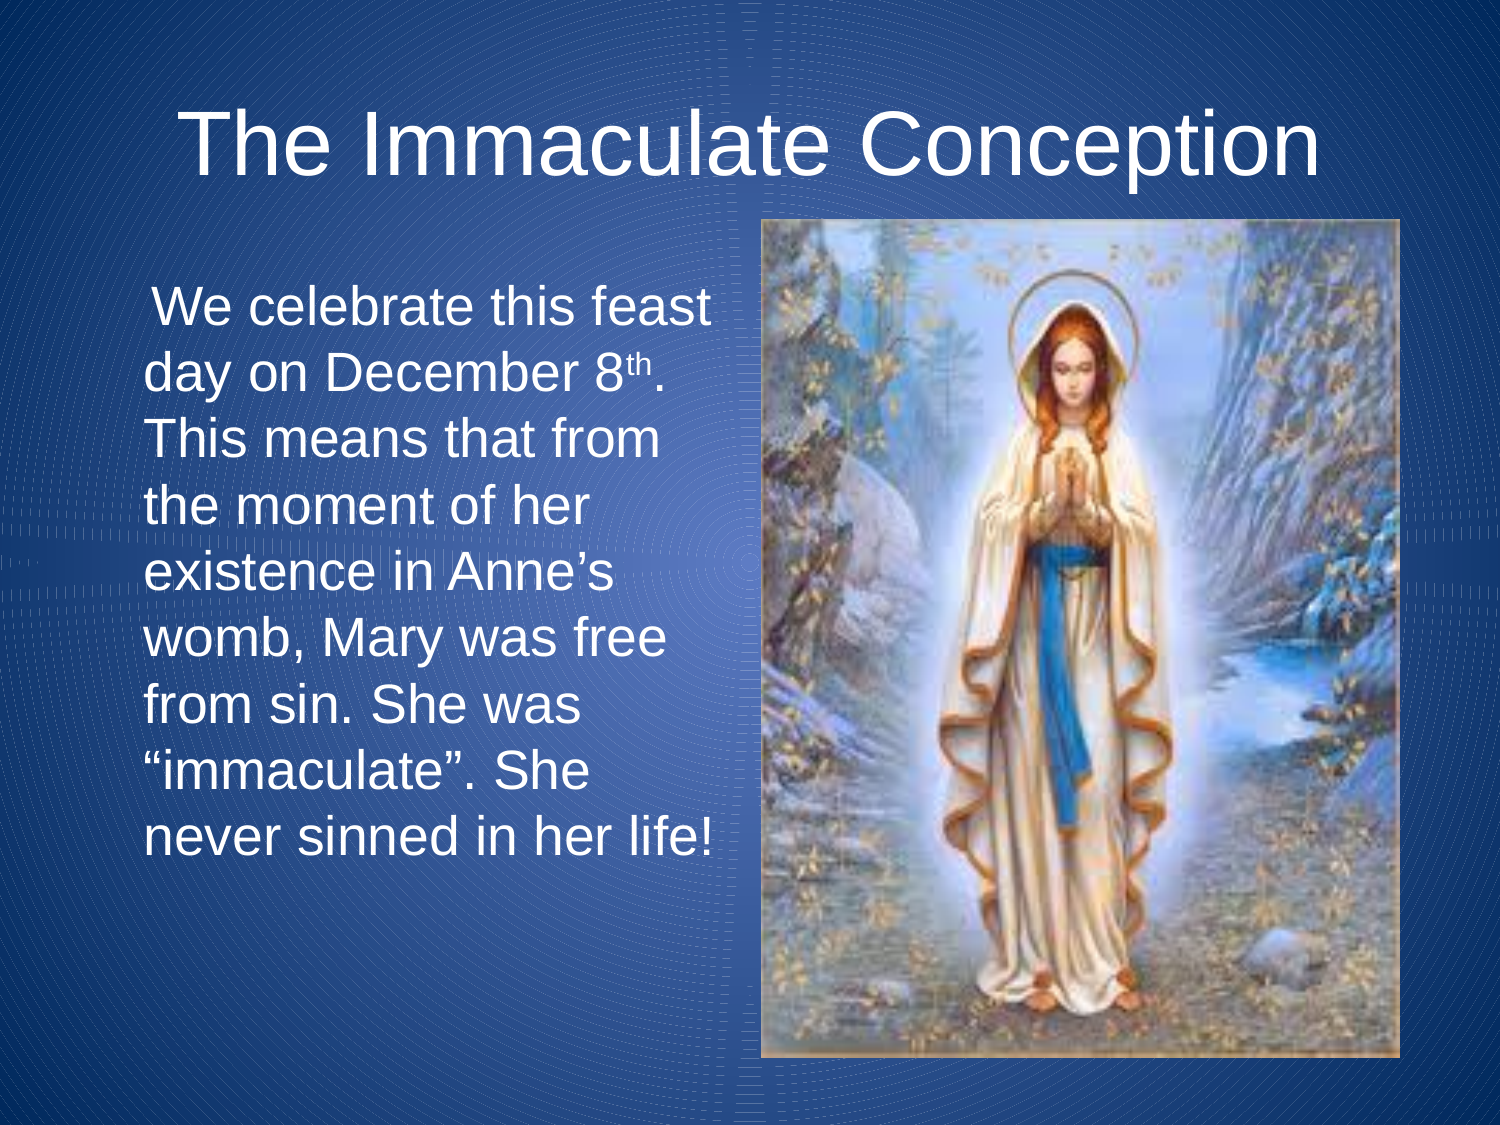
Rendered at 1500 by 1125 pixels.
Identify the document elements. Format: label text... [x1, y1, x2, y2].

title The Immaculate Conception [74, 44, 1426, 233]
list We celebrate this feast day on December 8th. This means that from the moment of her existence in Anne’s womb, Mary was free from sin. She was “immaculate”. She never sinned in her life! [74, 262, 738, 1006]
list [761, 219, 1400, 1058]
